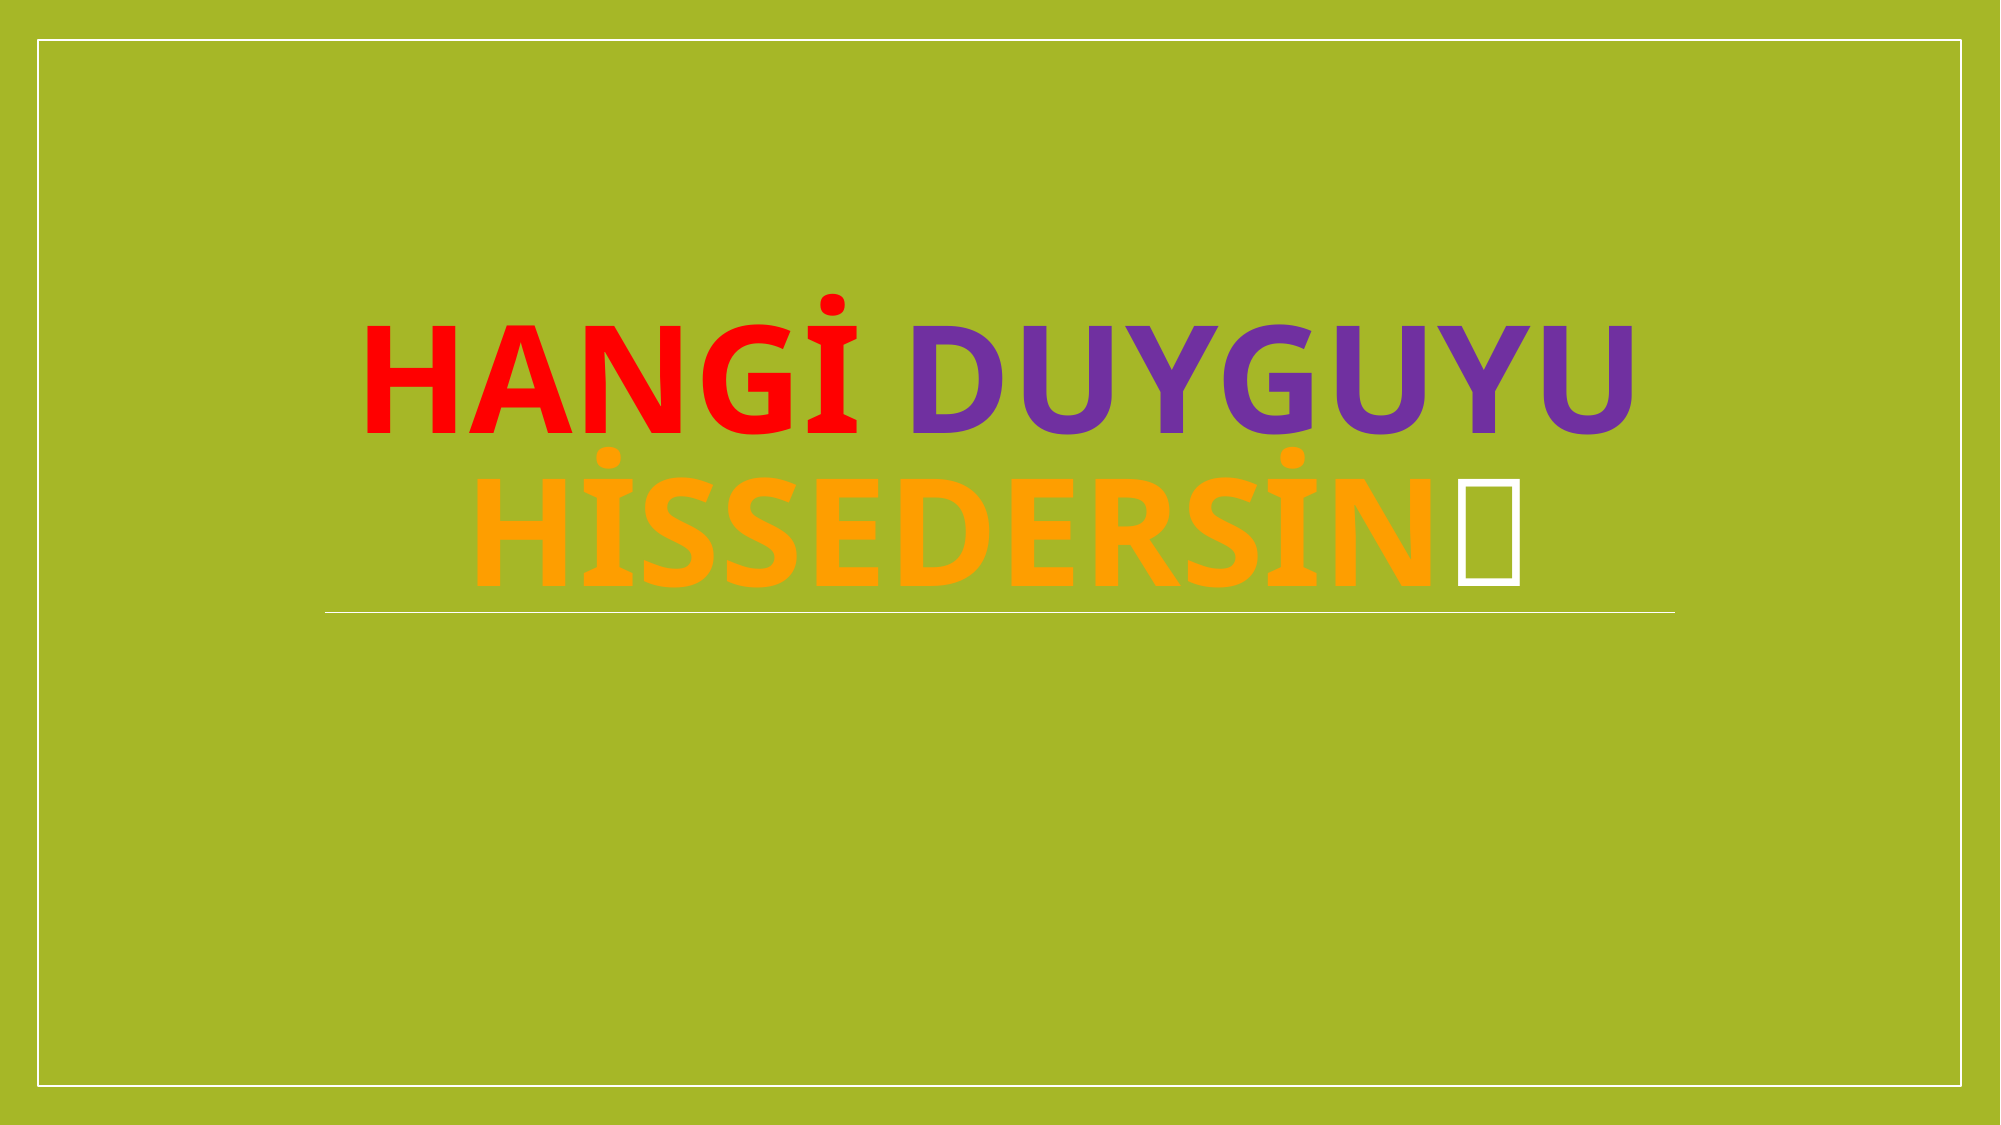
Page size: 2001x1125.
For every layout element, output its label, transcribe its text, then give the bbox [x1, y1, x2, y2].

title Hangi DuyguYU Hissedersin [182, 144, 1818, 625]
